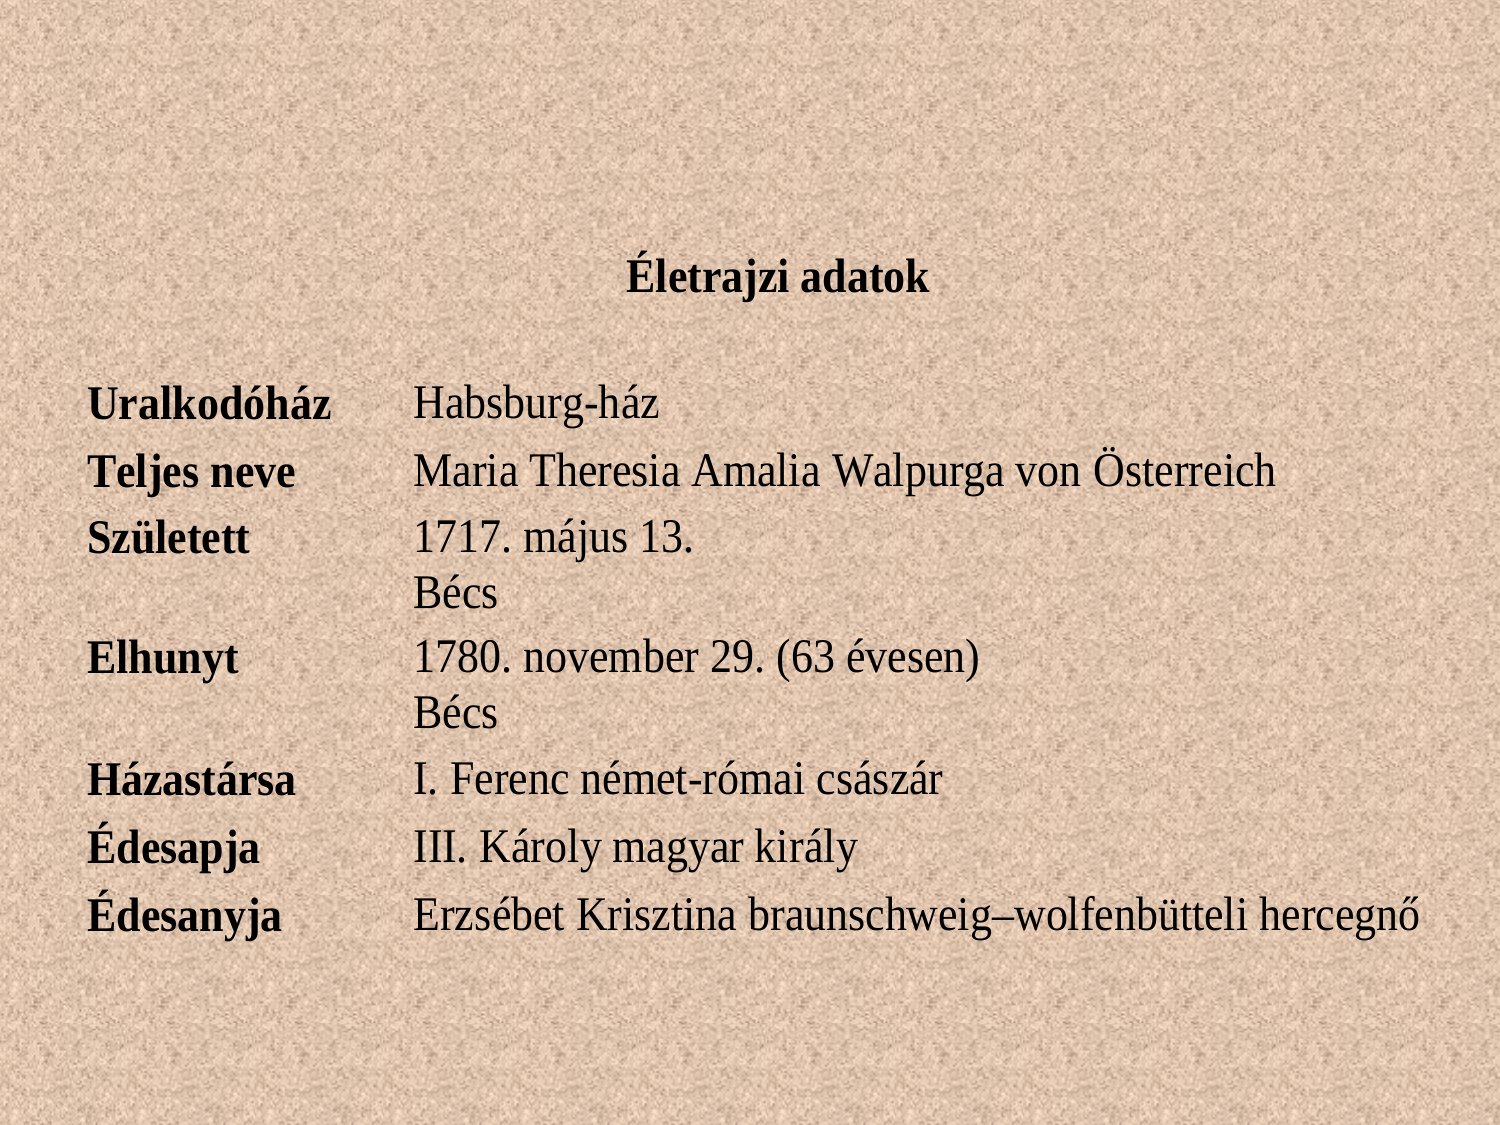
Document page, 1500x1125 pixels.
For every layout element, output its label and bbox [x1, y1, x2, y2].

text_box [77, 66, 1485, 1125]
